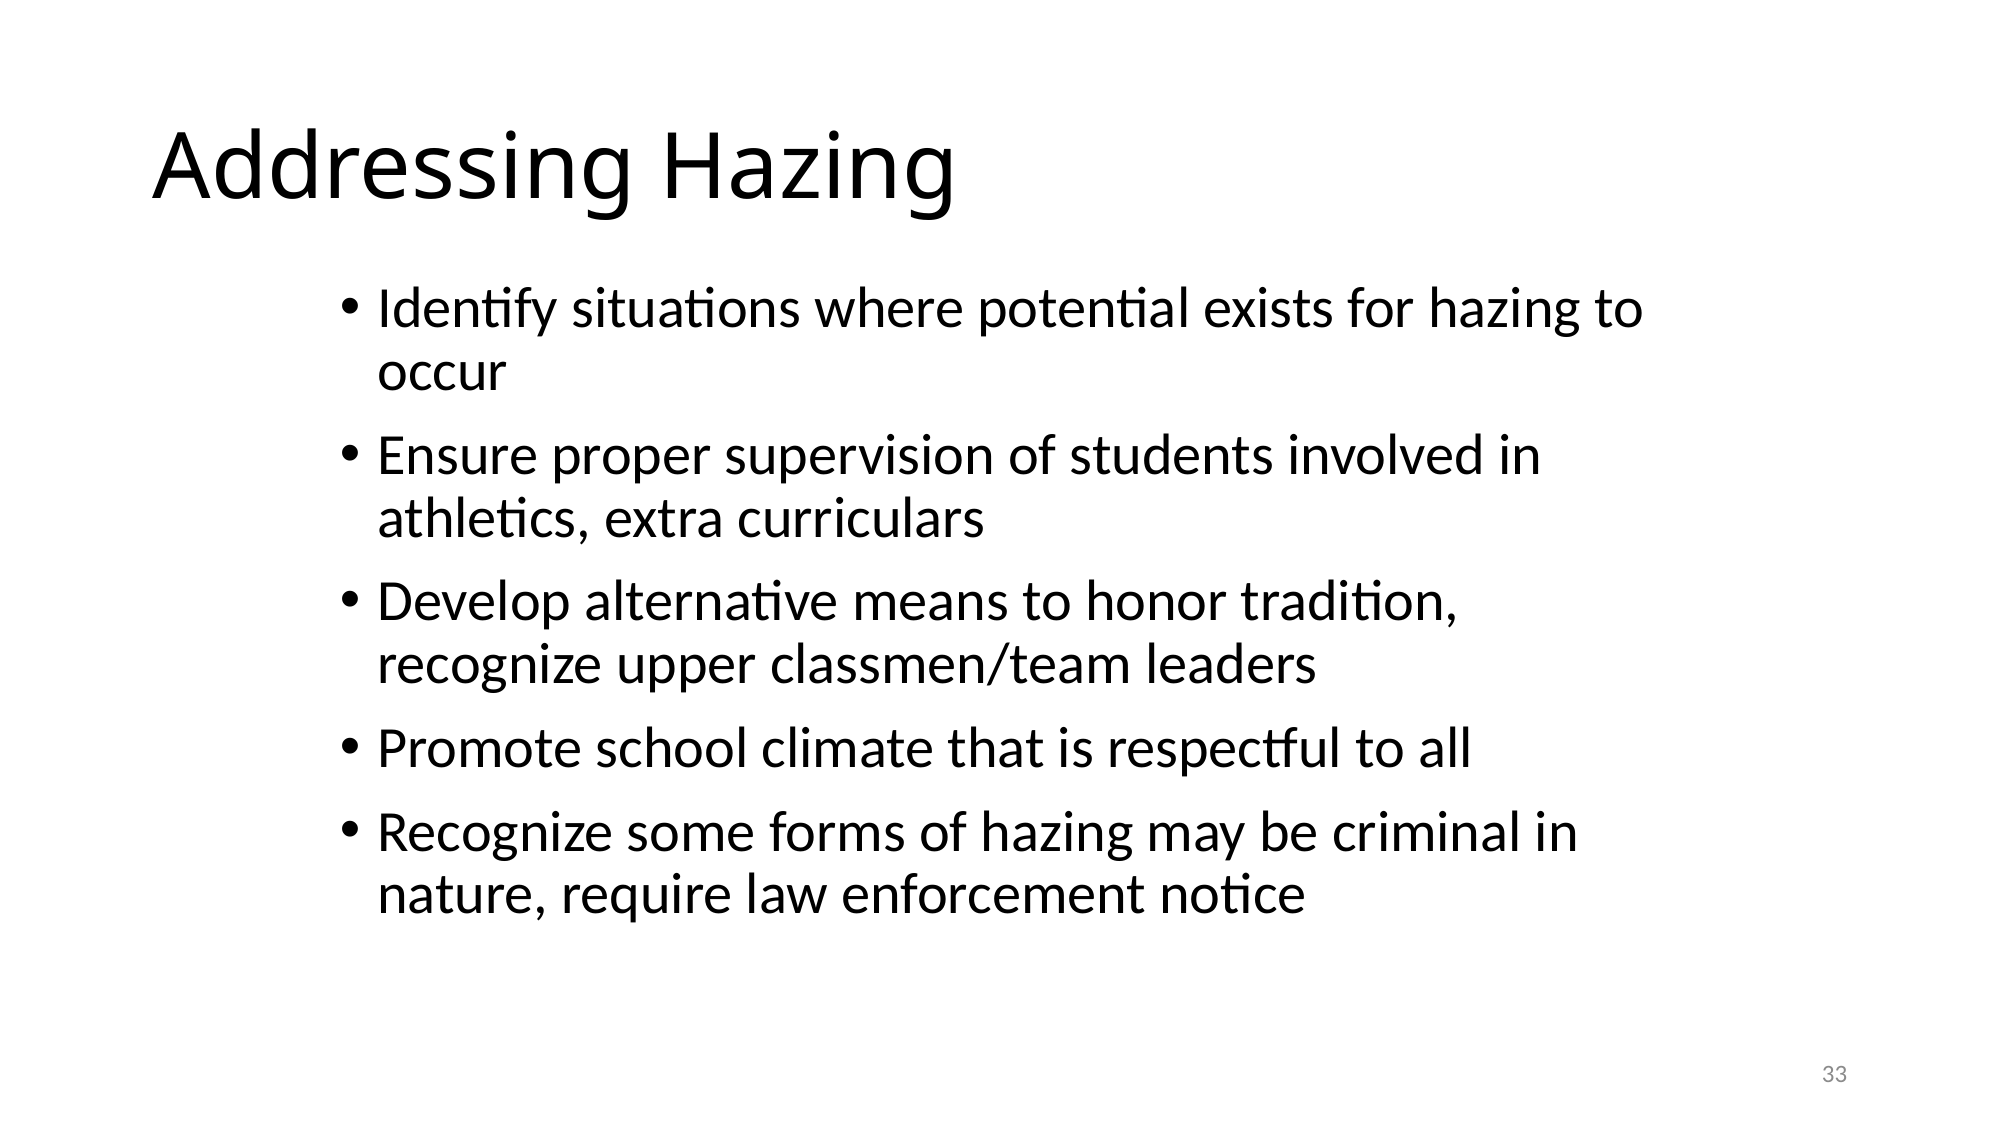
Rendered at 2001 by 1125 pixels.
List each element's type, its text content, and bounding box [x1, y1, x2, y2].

list Identify situations where potential exists for hazing to occur Ensure proper supervision of students involved in athletics, extra curriculars Develop alternative means to honor tradition, recognize upper classmen/team leaders Promote school climate that is respectful to all Recognize some forms of hazing may be criminal in nature, require law enforcement notice [324, 270, 1675, 1013]
title Addressing Hazing [137, 59, 1863, 278]
slide_number 33 [1412, 1042, 1863, 1103]
